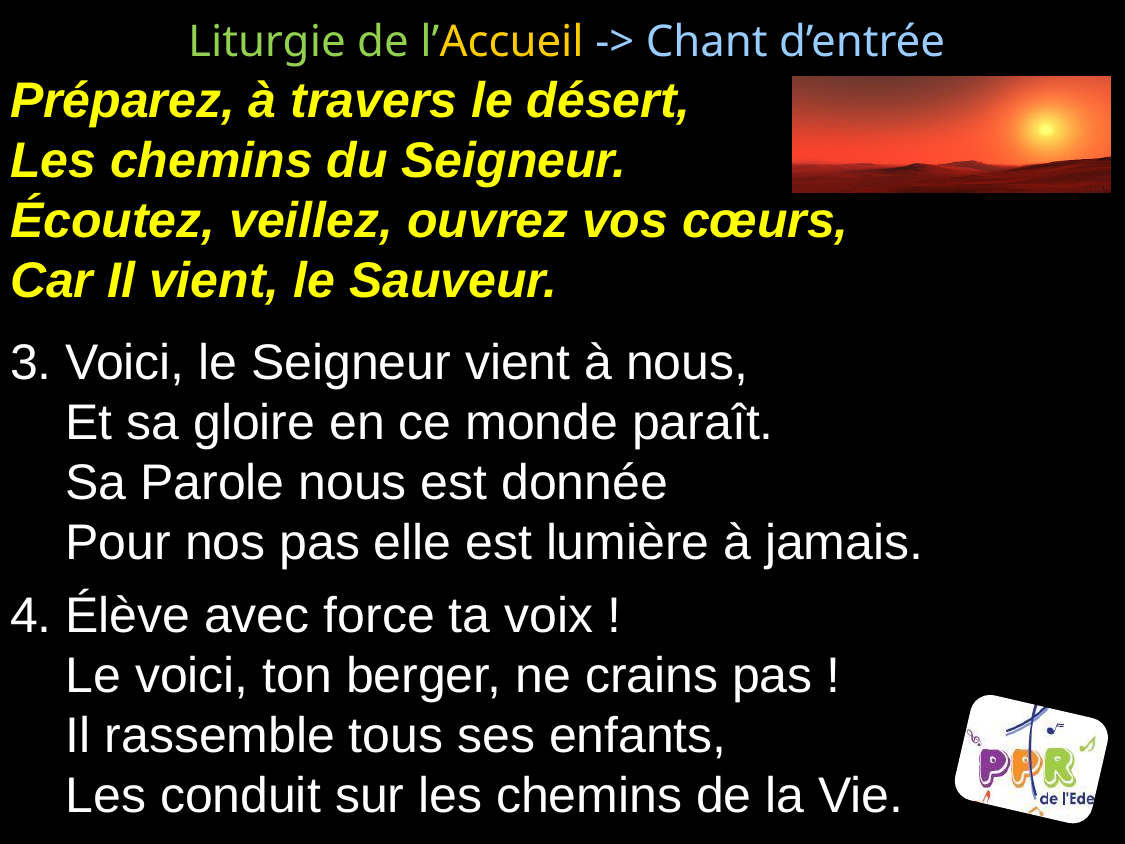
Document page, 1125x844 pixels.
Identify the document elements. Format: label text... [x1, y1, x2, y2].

text_box Préparez, à travers le désert, Les chemins du Seigneur. Écoutez, veillez, ouvrez vos cœurs, Car Il vient, le Sauveur. 3. Voici, le Seigneur vient à nous, Et sa gloire en ce monde paraît. Sa Parole nous est donnée Pour nos pas elle est lumière à jamais. 4. Élève avec force ta voix ! Le voici, ton berger, ne crains pas ! Il rassemble tous ses enfants, Les conduit sur les chemins de la Vie. [0, 59, 1125, 831]
picture [792, 76, 1111, 194]
picture [954, 694, 1108, 824]
text_box Liturgie de l’Accueil -> Chant d’entrée [30, 5, 1103, 73]
